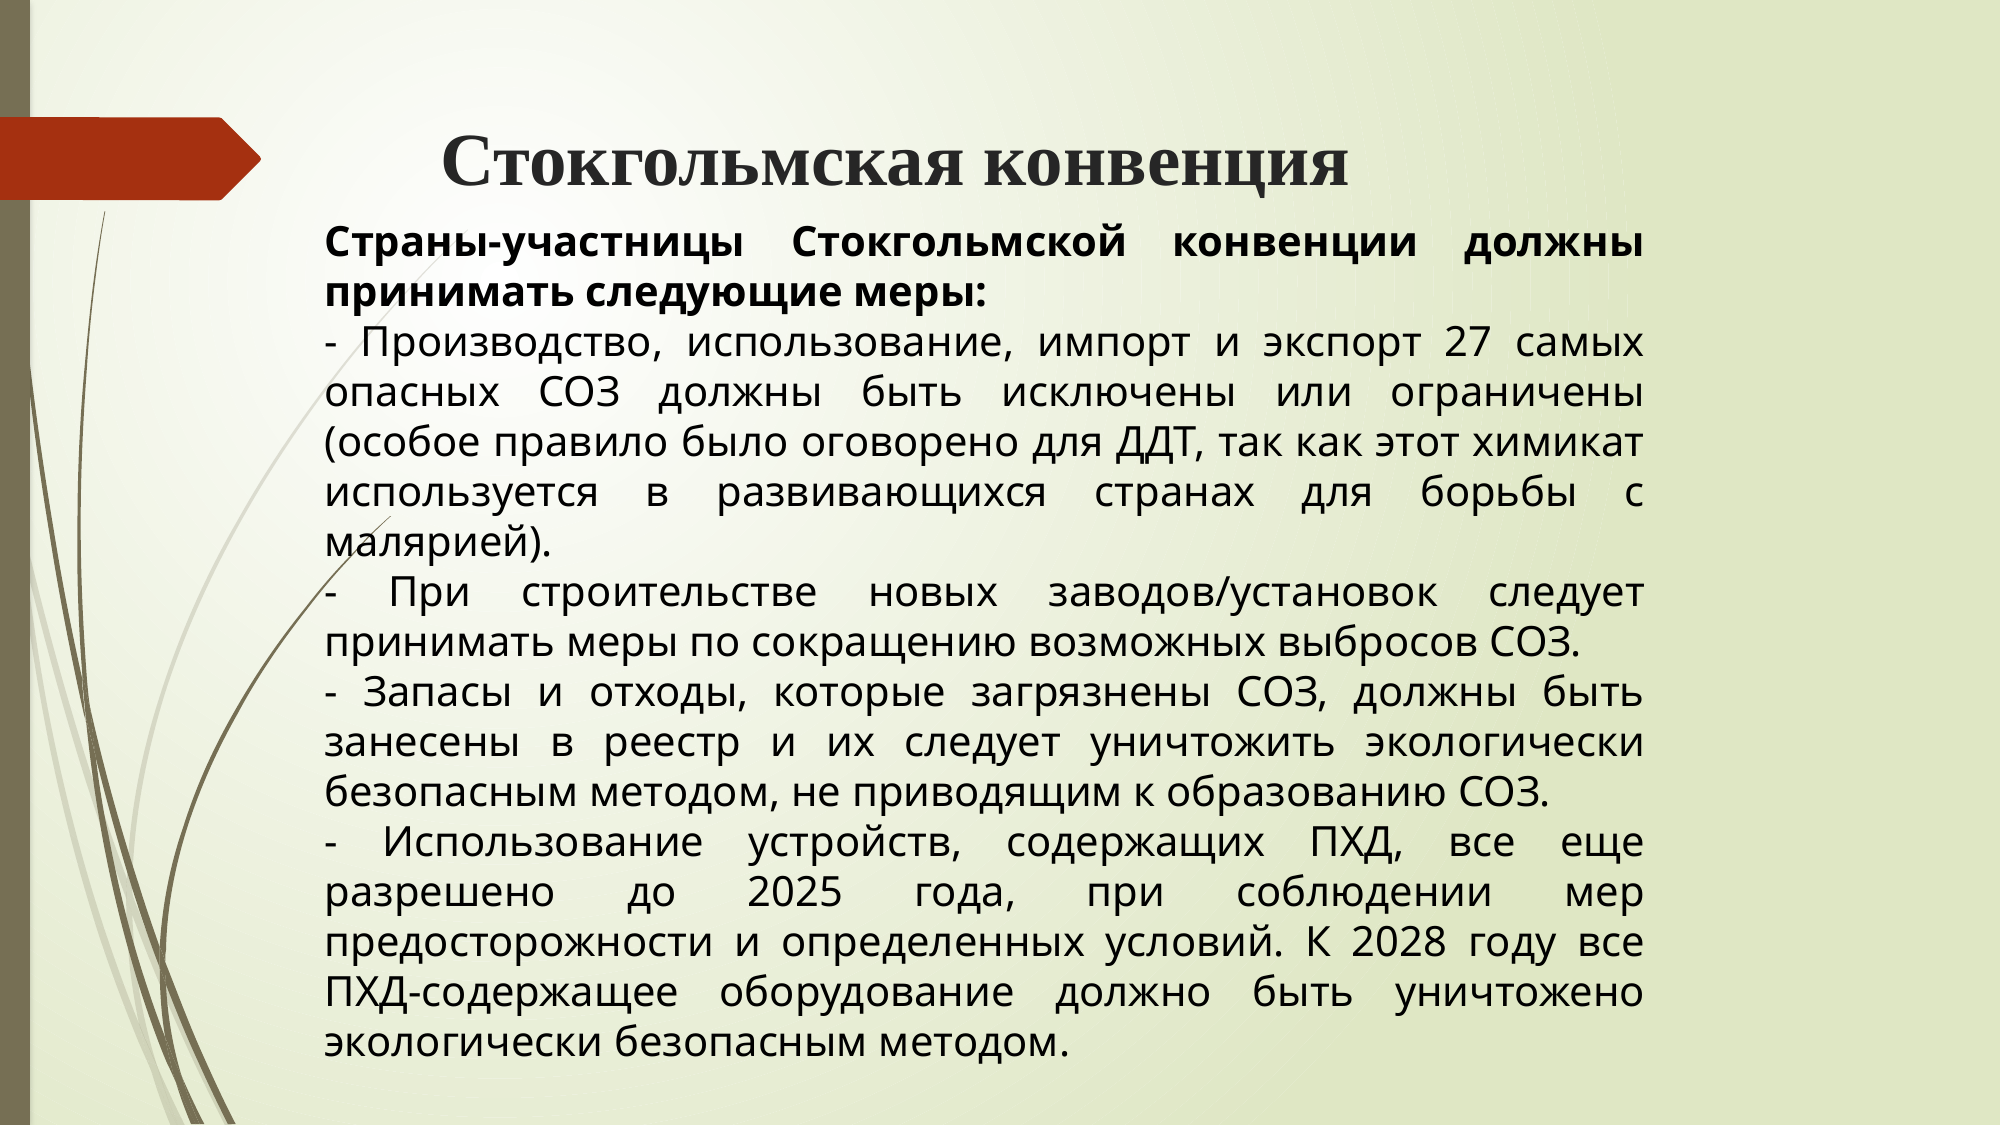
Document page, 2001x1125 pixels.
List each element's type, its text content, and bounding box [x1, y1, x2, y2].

title Стокгольмская конвенция [425, 102, 1888, 313]
text_box Страны-участницы Стокгольмской конвенции должны принимать следующие меры: - Производство, использование, импорт и экспорт 27 самых опасных СОЗ должны быть исключены или ограничены (особое правило было оговорено для ДДТ, так как этот химикат используется в развивающихся странах для борьбы с малярией). - При строительстве новых заводов/установок следует принимать меры по сокращению возможных выбросов СОЗ. - Запасы и отходы, которые загрязнены СОЗ, должны быть занесены в реестр и их следует уничтожить экологически безопасным методом, не приводящим к образованию СОЗ. - Использование устройств, содержащих ПХД, все еще разрешено до 2025 года, при соблюдении мер предосторожности и определенных условий. К 2028 году все ПХД-содержащее оборудование должно быть уничтожено экологически безопасным методом. [309, 207, 1660, 1118]
